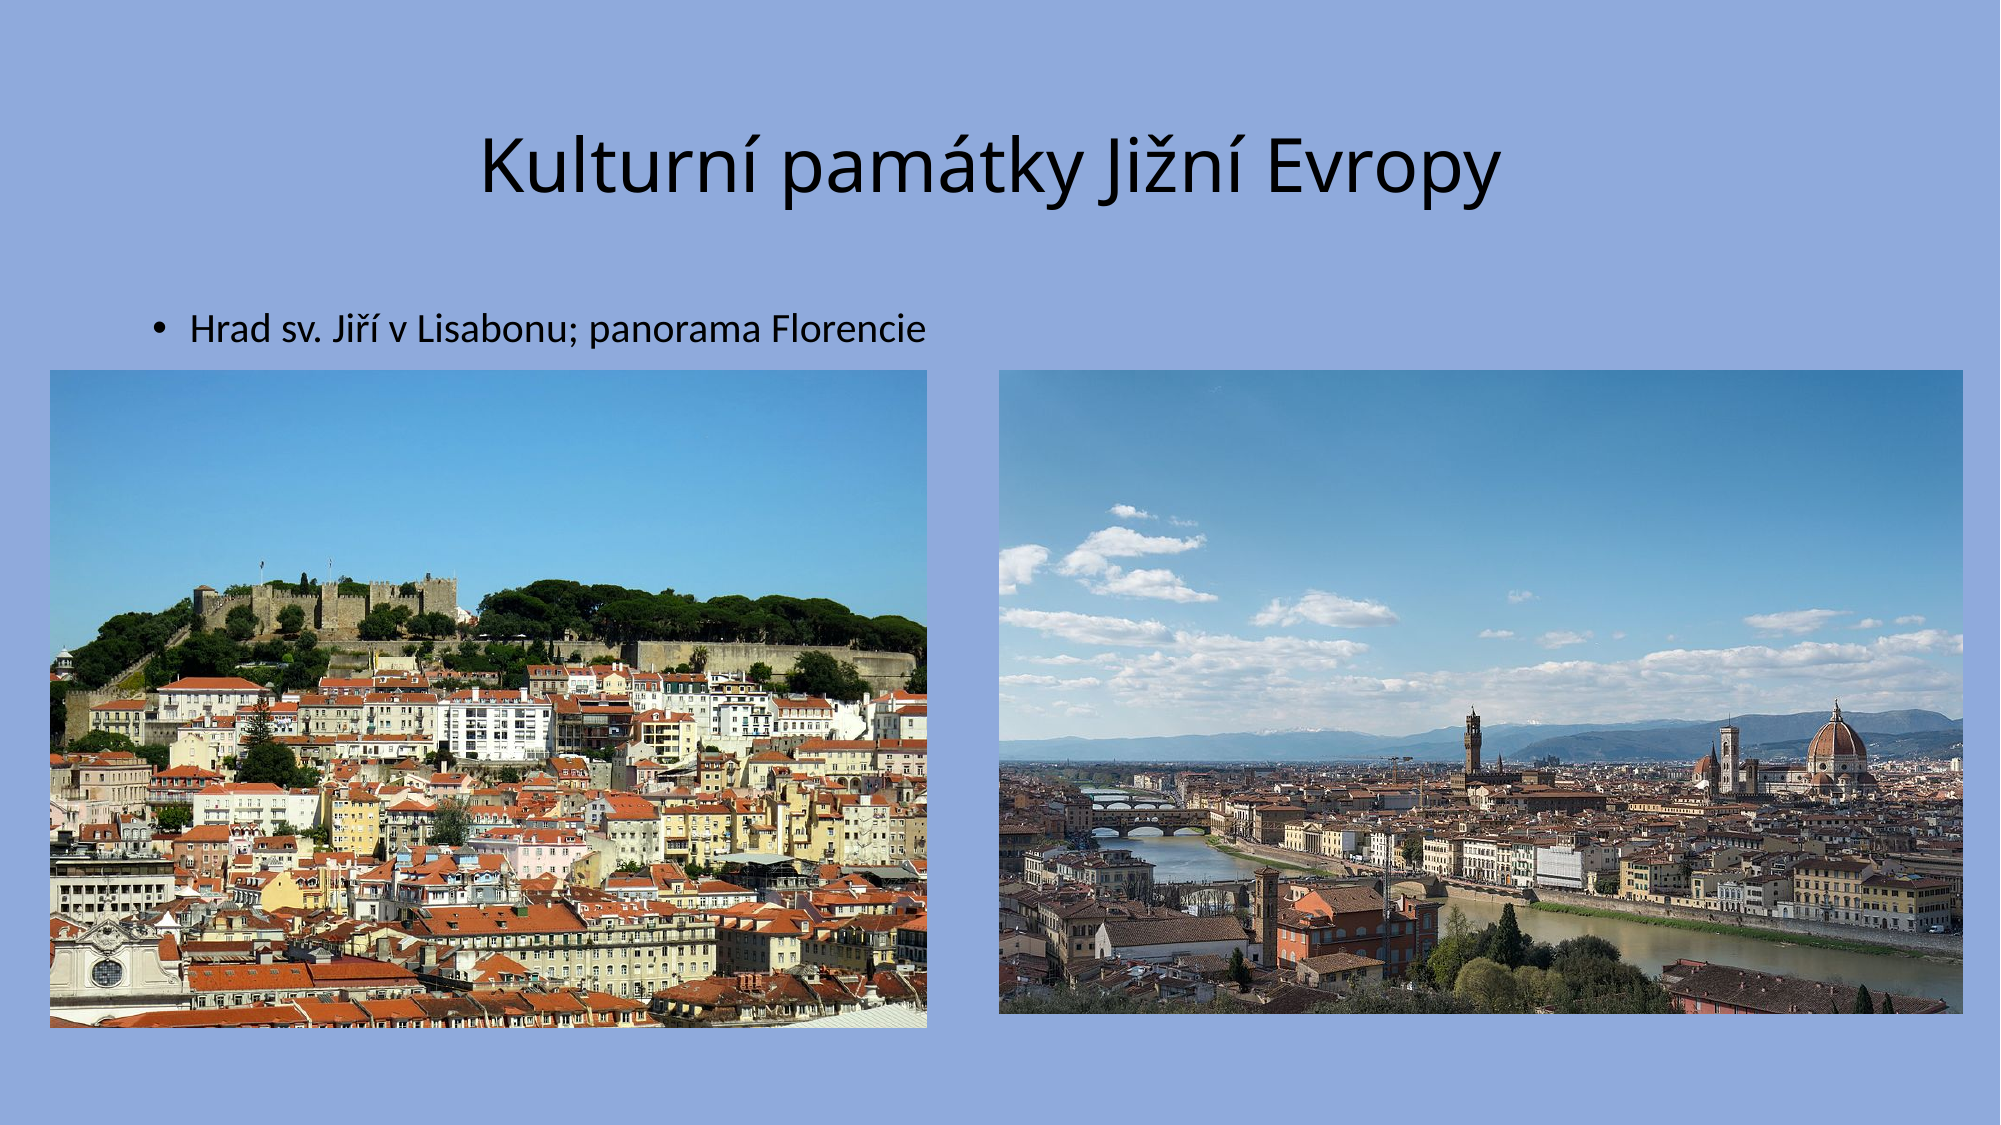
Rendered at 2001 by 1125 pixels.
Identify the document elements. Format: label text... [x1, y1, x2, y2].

picture [49, 370, 927, 1028]
title Kulturní památky Jižní Evropy [137, 59, 1863, 278]
list Hrad sv. Jiří v Lisabonu; panorama Florencie [137, 299, 1863, 1014]
picture [999, 370, 1963, 1014]
